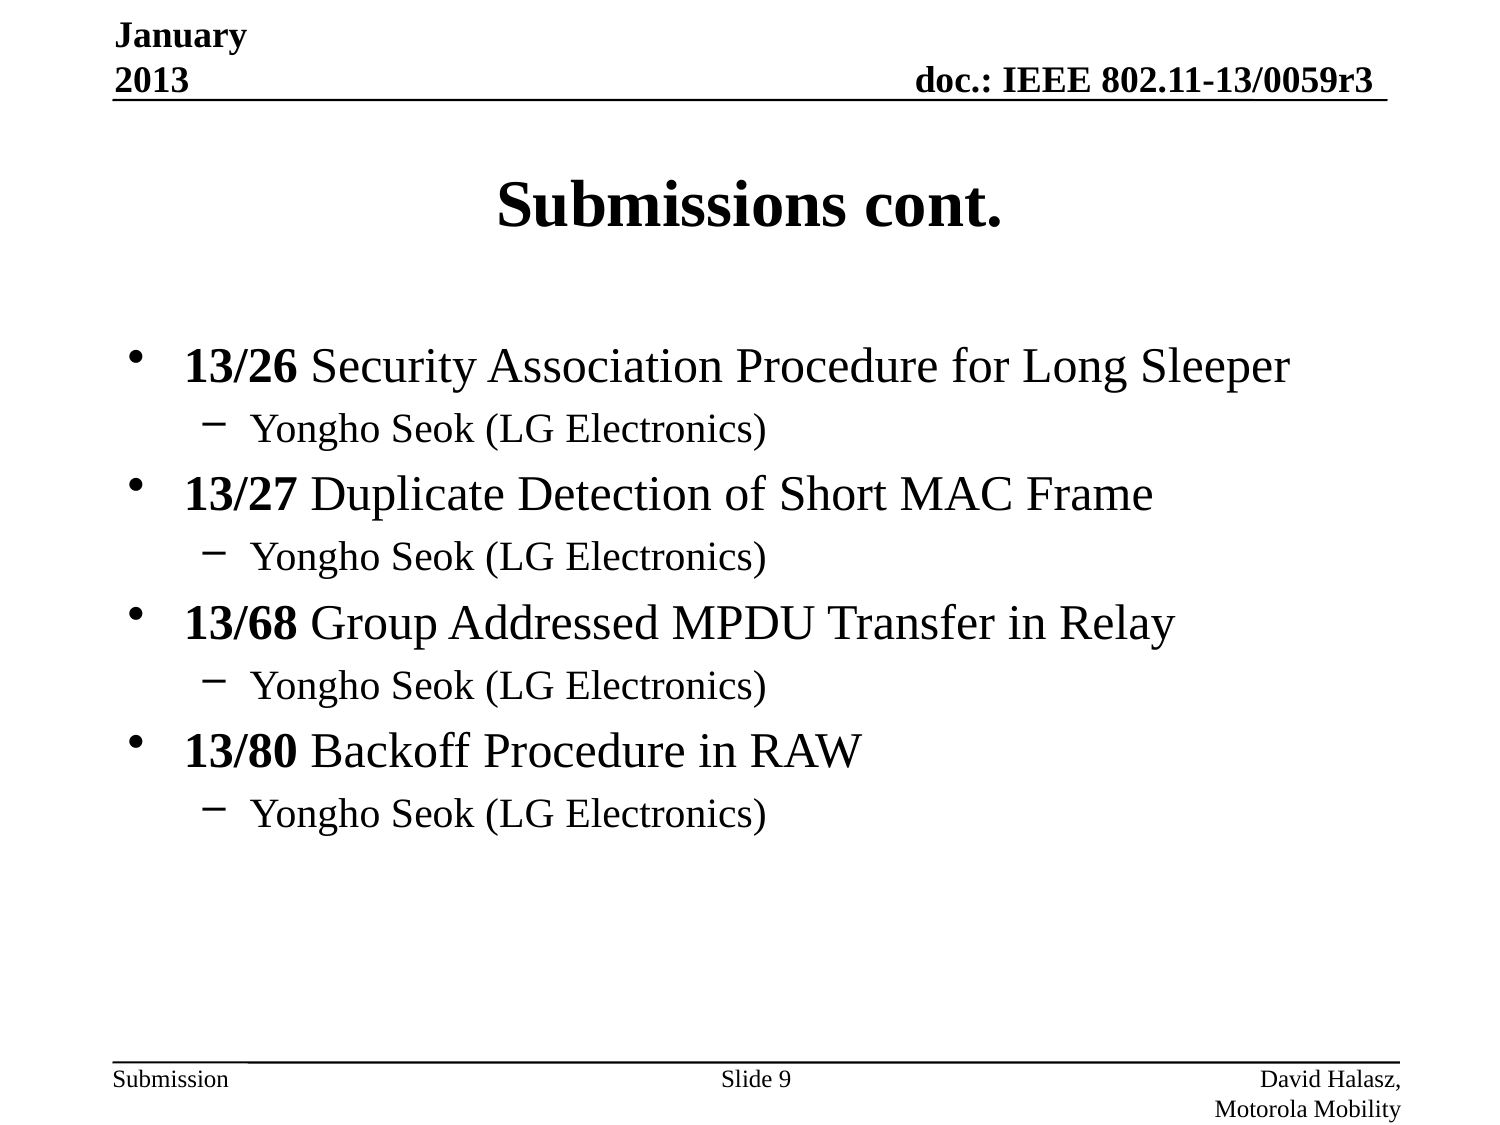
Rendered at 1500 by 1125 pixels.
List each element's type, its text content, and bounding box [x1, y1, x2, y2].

slide_number Slide 9 [712, 1061, 800, 1093]
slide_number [114, 54, 333, 101]
footer David Halasz, Motorola Mobility [1185, 1061, 1402, 1093]
title Submissions cont. [112, 112, 1388, 288]
list 13/26 Security Association Procedure for Long Sleeper Yongho Seok (LG Electronics) 13/27 Duplicate Detection of Short MAC Frame Yongho Seok (LG Electronics) 13/68 Group Addressed MPDU Transfer in Relay Yongho Seok (LG Electronics) 13/80 Backoff Procedure in RAW Yongho Seok (LG Electronics) [112, 324, 1388, 1001]
